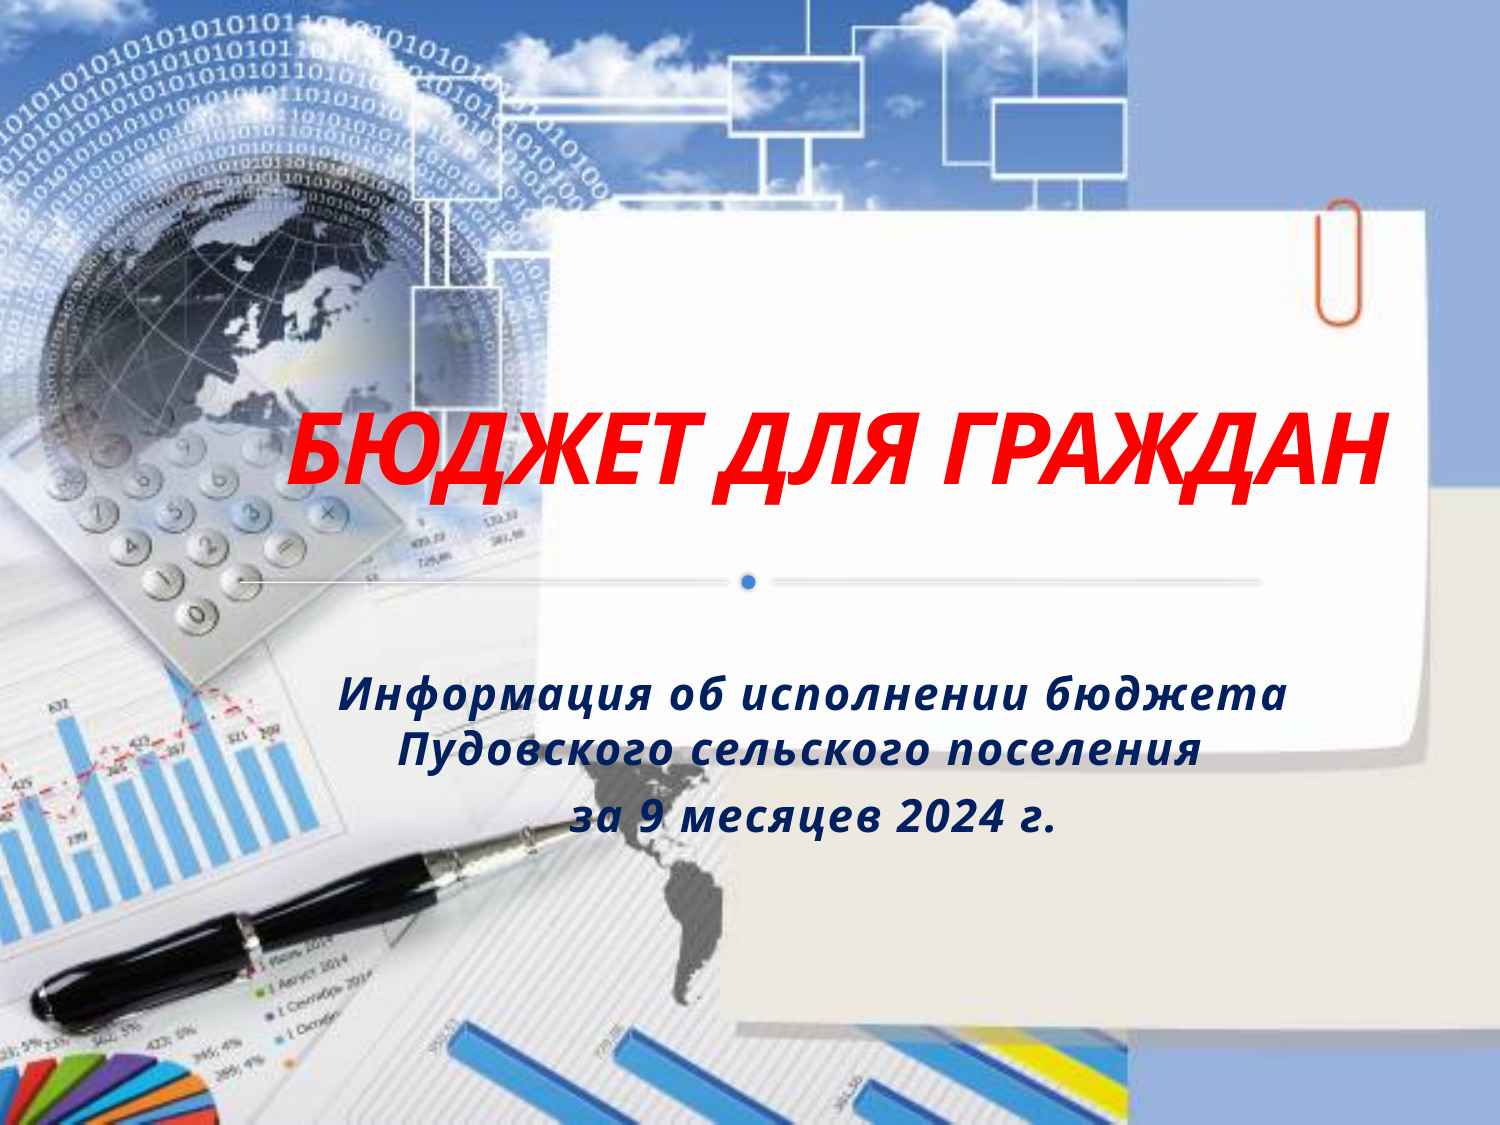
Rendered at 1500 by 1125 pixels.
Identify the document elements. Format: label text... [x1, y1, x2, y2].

picture [0, 0, 1500, 1125]
title БЮДЖЕТ ДЛЯ ГРАЖДАН [230, 323, 1446, 565]
subtitle Информация об исполнении бюджета Пудовского сельского поселения за 9 месяцев 2024 г. [206, 656, 1422, 945]
